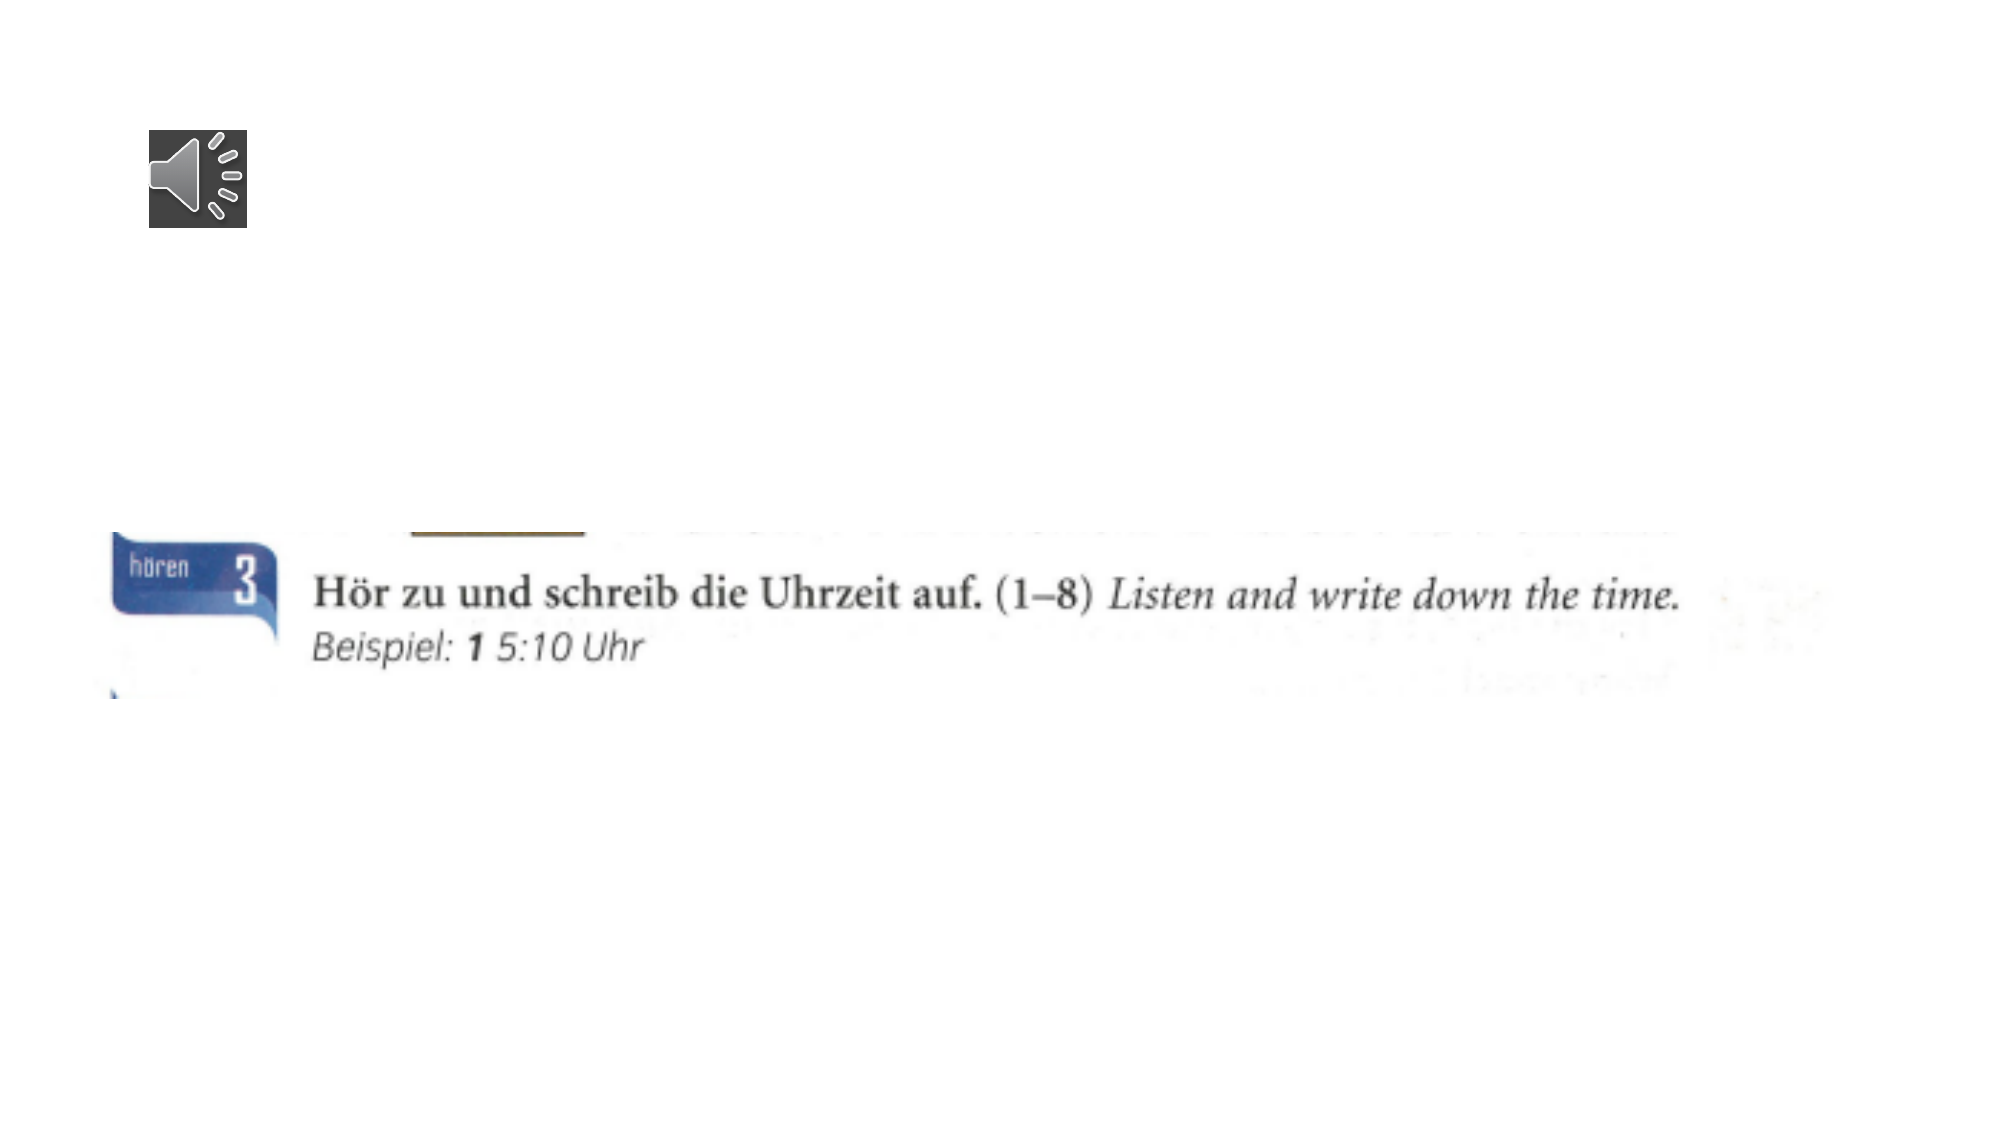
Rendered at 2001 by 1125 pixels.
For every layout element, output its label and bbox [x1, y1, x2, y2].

picture [91, 532, 1834, 699]
picture [147, 128, 248, 229]
